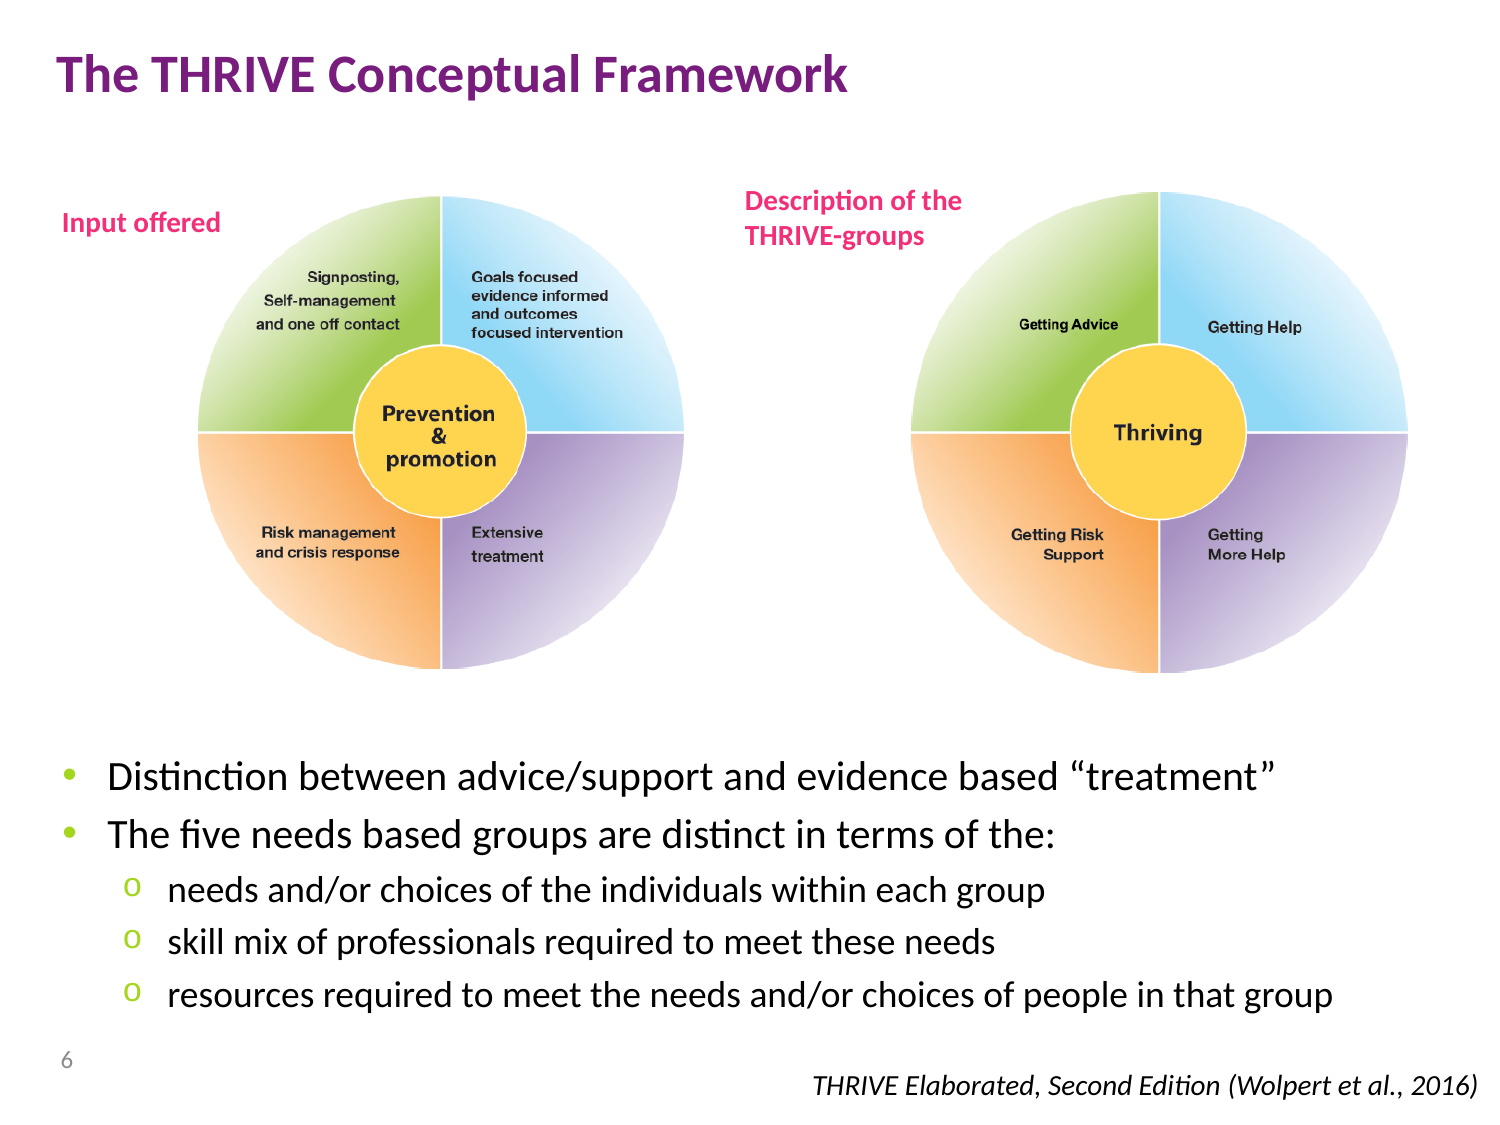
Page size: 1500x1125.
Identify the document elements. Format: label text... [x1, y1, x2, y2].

list Distinction between advice/support and evidence based “treatment” The five needs based groups are distinct in terms of the: needs and/or choices of the individuals within each group skill mix of professionals required to meet these needs resources required to meet the needs and/or choices of people in that group [47, 741, 1413, 1049]
text_box THRIVE Elaborated, Second Edition (Wolpert et al., 2016) [326, 1058, 1500, 1109]
picture [906, 185, 1412, 677]
picture [174, 184, 690, 685]
text_box Input offered [47, 195, 169, 246]
text_box Description of the THRIVE-groups [730, 173, 1074, 259]
text_box The THRIVE Conceptual Framework [41, 31, 1374, 112]
